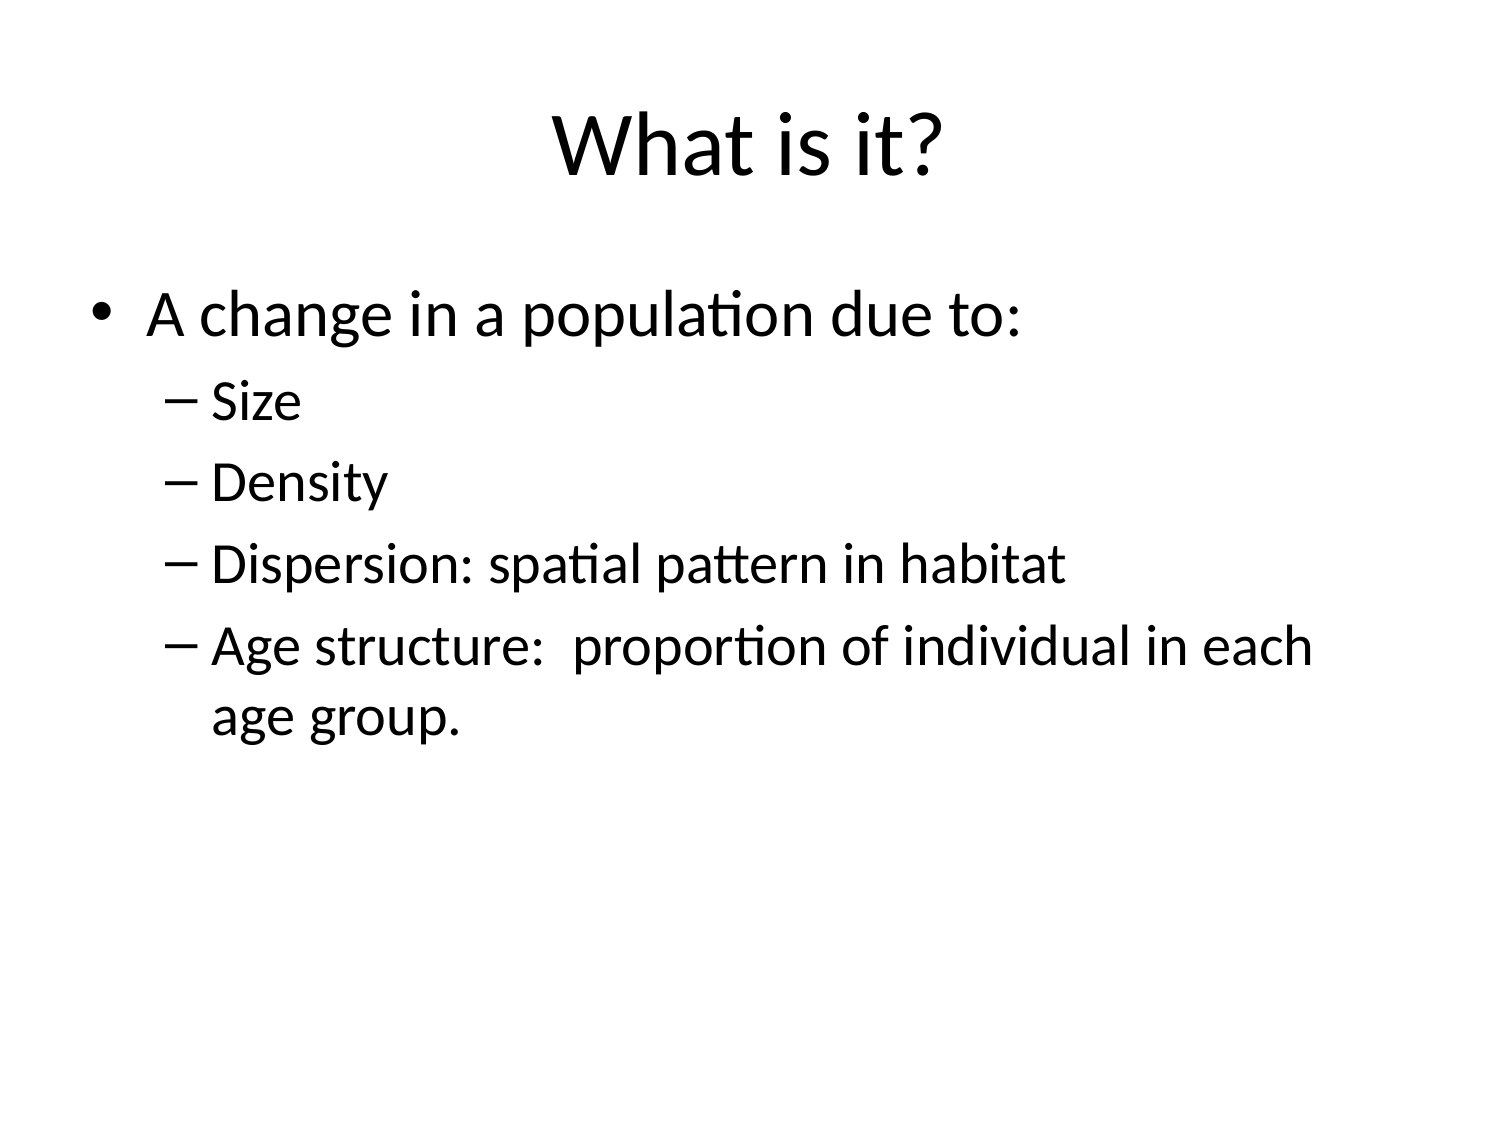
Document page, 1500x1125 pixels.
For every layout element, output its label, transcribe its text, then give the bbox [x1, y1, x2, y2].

title What is it? [75, 45, 1425, 233]
list A change in a population due to: Size Density Dispersion: spatial pattern in habitat Age structure: proportion of individual in each age group. [75, 262, 1425, 1005]
